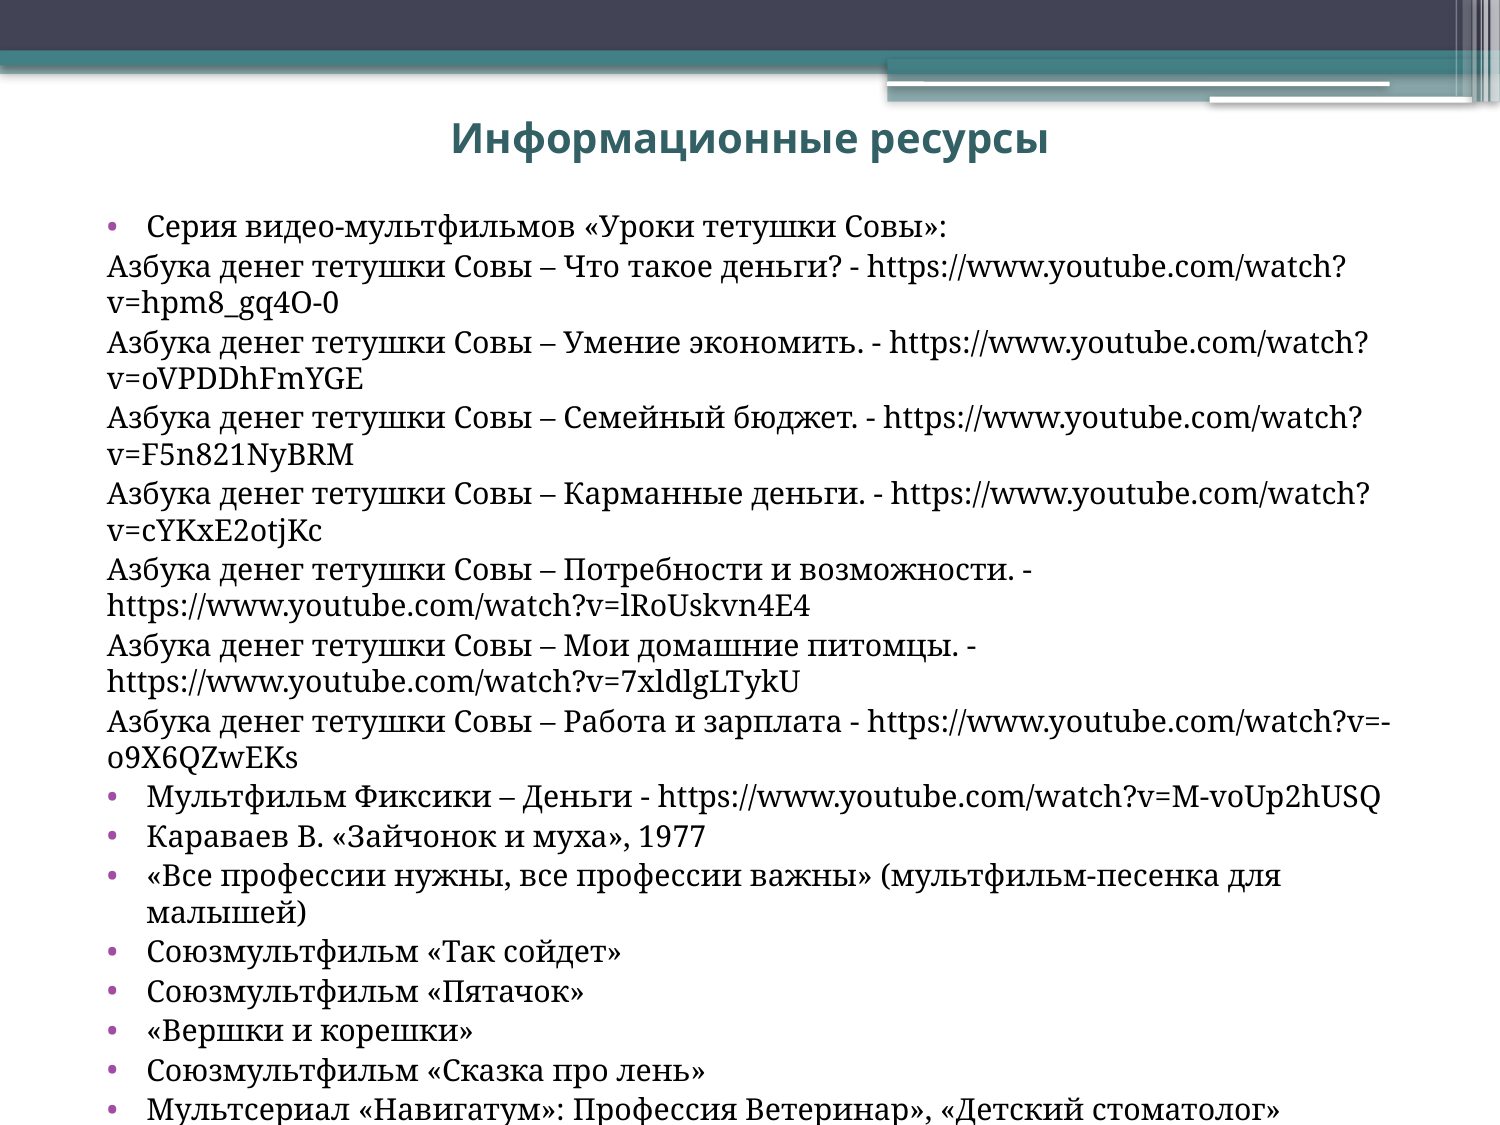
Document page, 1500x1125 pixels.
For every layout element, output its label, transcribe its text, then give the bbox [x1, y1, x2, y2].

title Информационные ресурсы [75, 101, 1425, 160]
list Серия видео-мультфильмов «Уроки тетушки Совы»: Азбука денег тетушки Совы – Что такое деньги? - https://www.youtube.com/watch?v=hpm8_gq4O-0 Азбука денег тетушки Совы – Умение экономить. - https://www.youtube.com/watch?v=oVPDDhFmYGE Азбука денег тетушки Совы – Семейный бюджет. - https://www.youtube.com/watch?v=F5n821NyBRM Азбука денег тетушки Совы – Карманные деньги. - https://www.youtube.com/watch?v=cYKxE2otjKc Азбука денег тетушки Совы – Потребности и возможности. - https://www.youtube.com/watch?v=lRoUskvn4E4 Азбука денег тетушки Совы – Мои домашние питомцы. - https://www.youtube.com/watch?v=7xldlgLTykU Азбука денег тетушки Совы – Работа и зарплата - https://www.youtube.com/watch?v=-o9X6QZwEKs Мультфильм Фиксики – Деньги - https://www.youtube.com/watch?v=M-voUp2hUSQ Караваев В. «Зайчонок и муха», 1977 «Все профессии нужны, все профессии важны» (мультфильм-песенка для малышей) Союзмультфильм «Так сойдет» Союзмультфильм «Пятачок» «Вершки и корешки» Союзмультфильм «Сказка про лень» Мультсериал «Навигатум»: Профессия Ветеринар», «Детский стоматолог» [75, 160, 1425, 1125]
